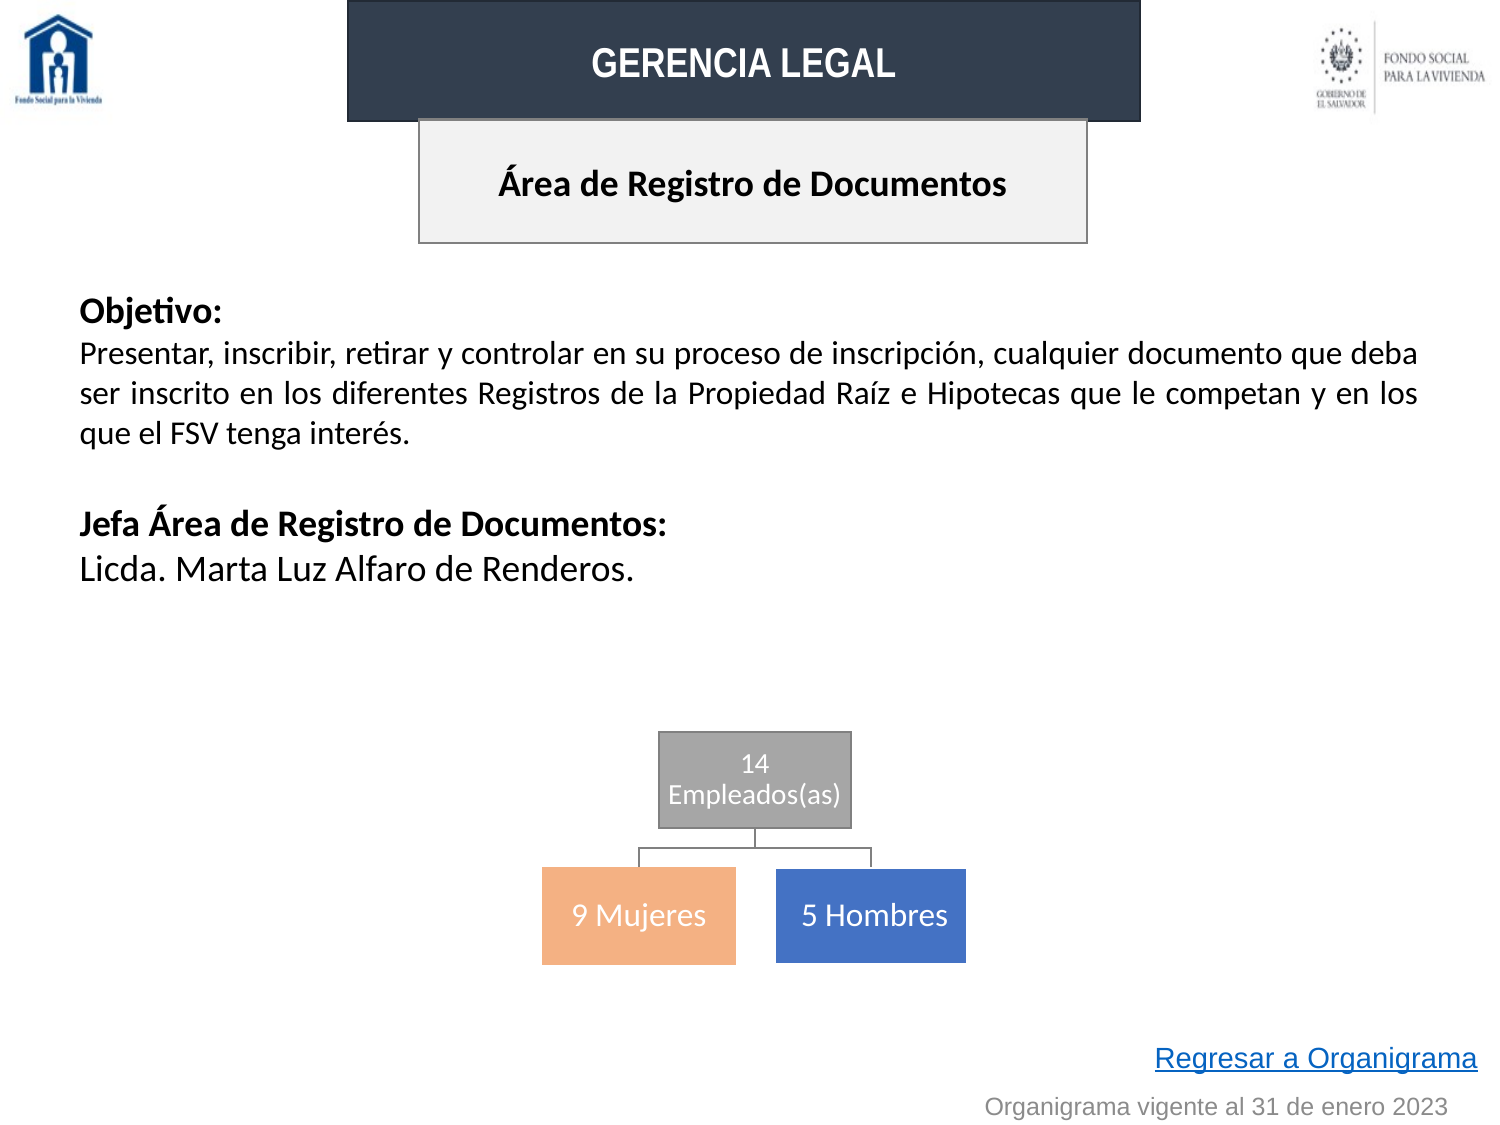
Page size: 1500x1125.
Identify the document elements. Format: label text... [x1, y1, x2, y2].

text_box Área de Registro de Documentos [418, 118, 1088, 244]
text_box Objetivo: Presentar, inscribir, retirar y controlar en su proceso de inscripción, cualquier documento que deba ser inscrito en los diferentes Registros de la Propiedad Raíz e Hipotecas que le competan y en los que el FSV tenga interés. [64, 278, 1436, 459]
text_box GERENCIA LEGAL [347, 0, 1141, 122]
text_box Regresar a Organigrama [1139, 1031, 1500, 1075]
footer Organigrama vigente al 31 de enero 2023 [916, 1075, 1500, 1125]
text_box Jefa Área de Registro de Documentos: Licda. Marta Luz Alfaro de Renderos. [64, 491, 804, 597]
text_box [507, 731, 1002, 964]
picture [0, 0, 1500, 1125]
